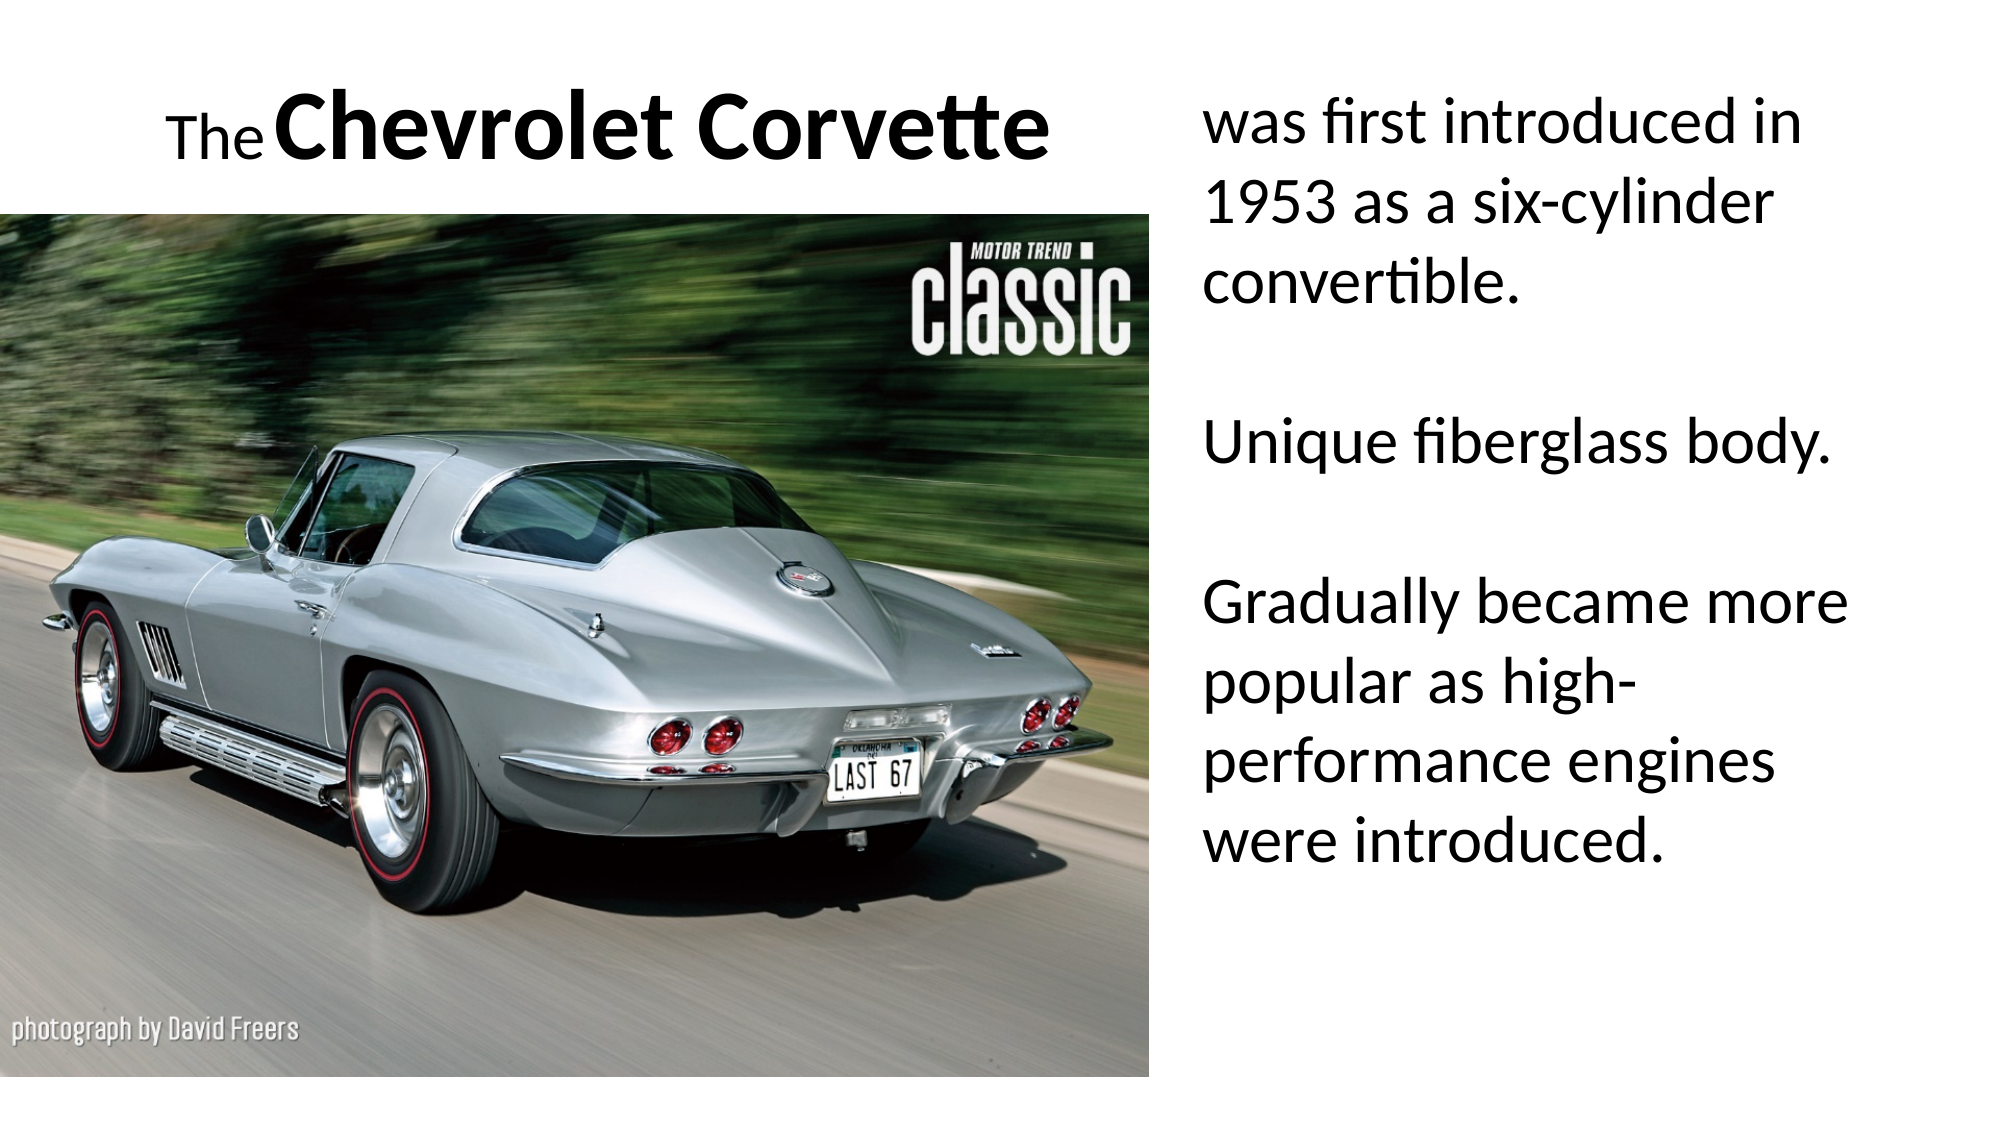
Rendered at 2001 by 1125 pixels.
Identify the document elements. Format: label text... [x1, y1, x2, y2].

picture [0, 214, 1149, 1077]
text_box was first introduced in 1953 as a six-cylinder convertible. Unique fiberglass body. Gradually became more popular as high-performance engines were introduced. [1187, 69, 1917, 884]
text_box The Chevrolet Corvette [150, 52, 1067, 187]
